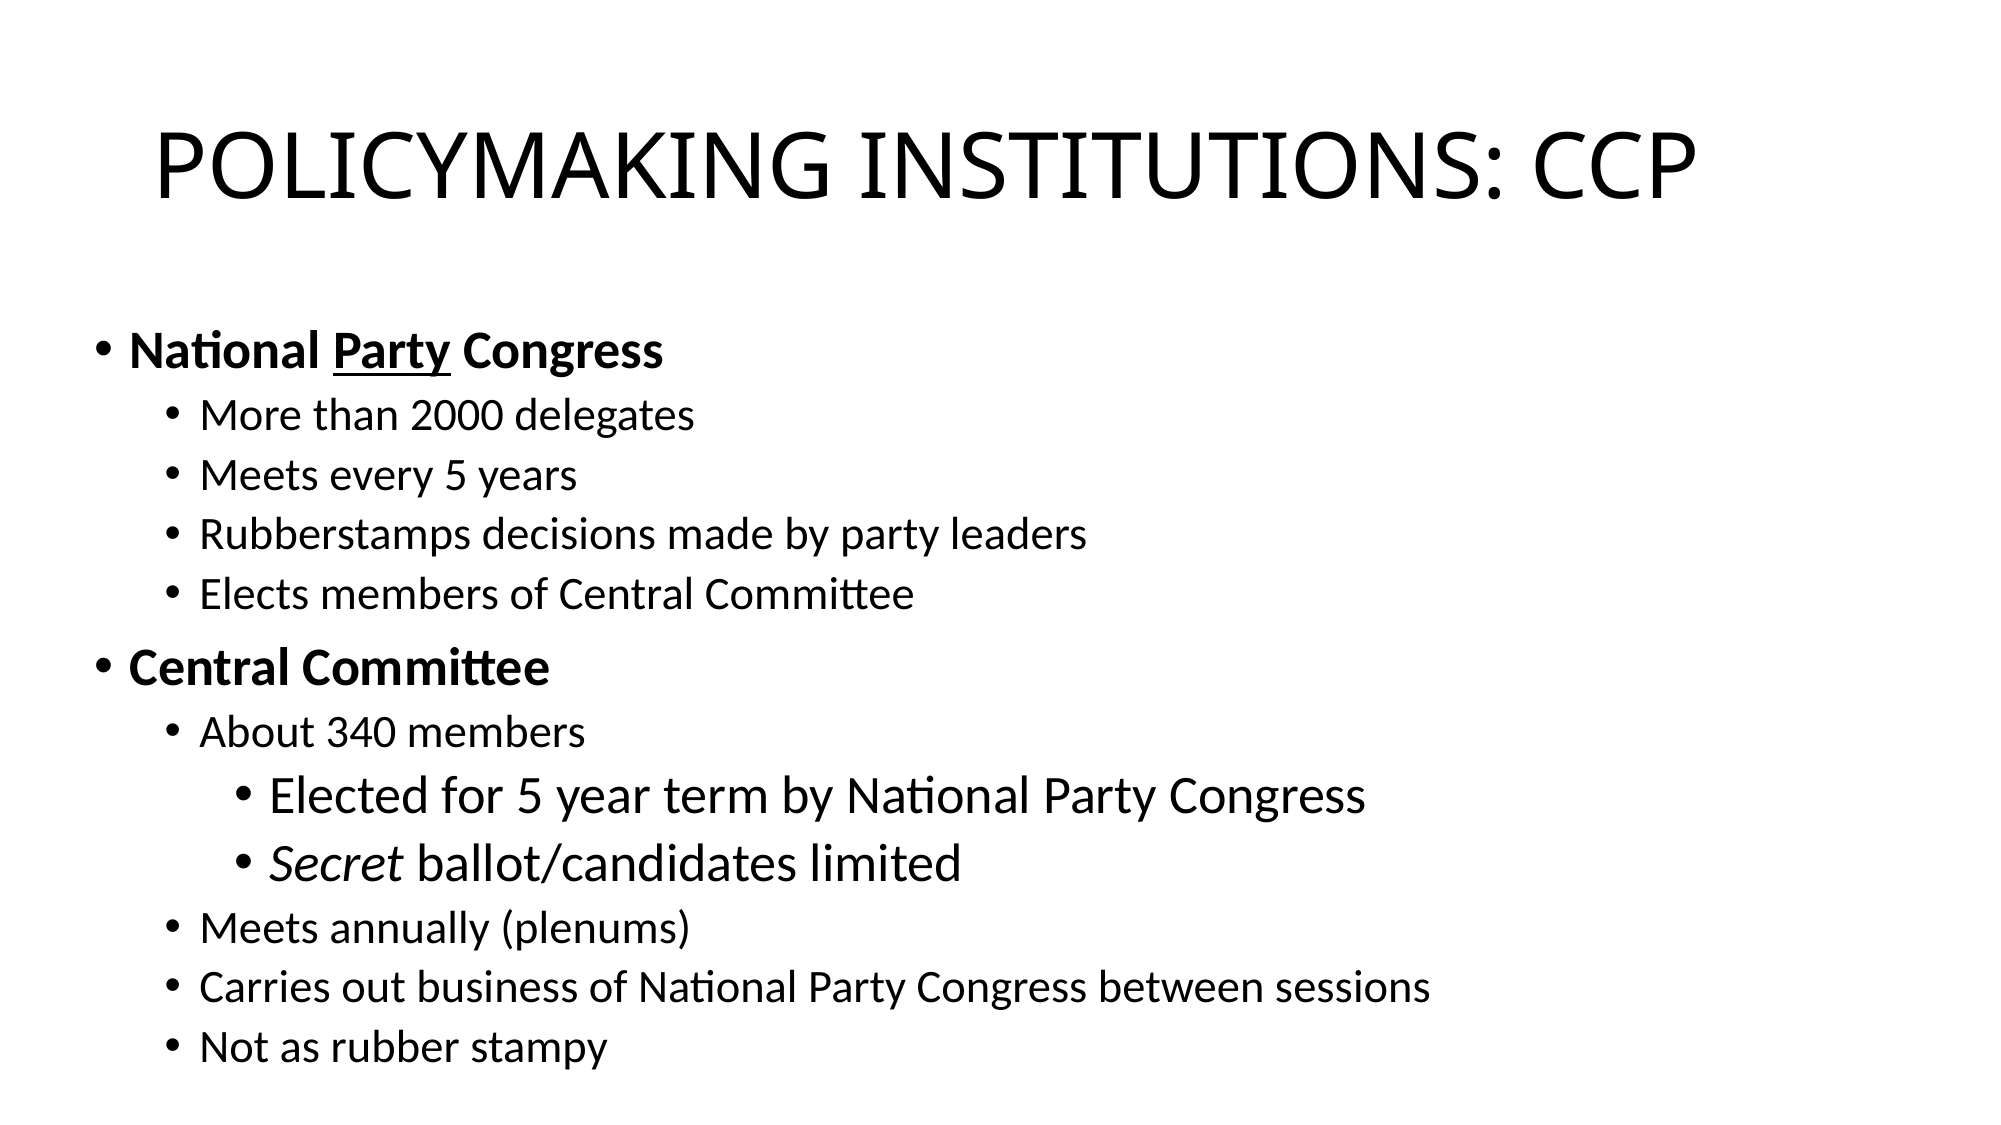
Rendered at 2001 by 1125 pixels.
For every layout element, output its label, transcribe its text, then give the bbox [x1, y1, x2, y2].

list National Party Congress More than 2000 delegates Meets every 5 years Rubberstamps decisions made by party leaders Elects members of Central Committee Central Committee About 340 members Elected for 5 year term by National Party Congress Secret ballot/candidates limited Meets annually (plenums) Carries out business of National Party Congress between sessions Not as rubber stampy [79, 314, 1928, 1087]
title POLICYMAKING INSTITUTIONS: CCP [137, 59, 1863, 278]
